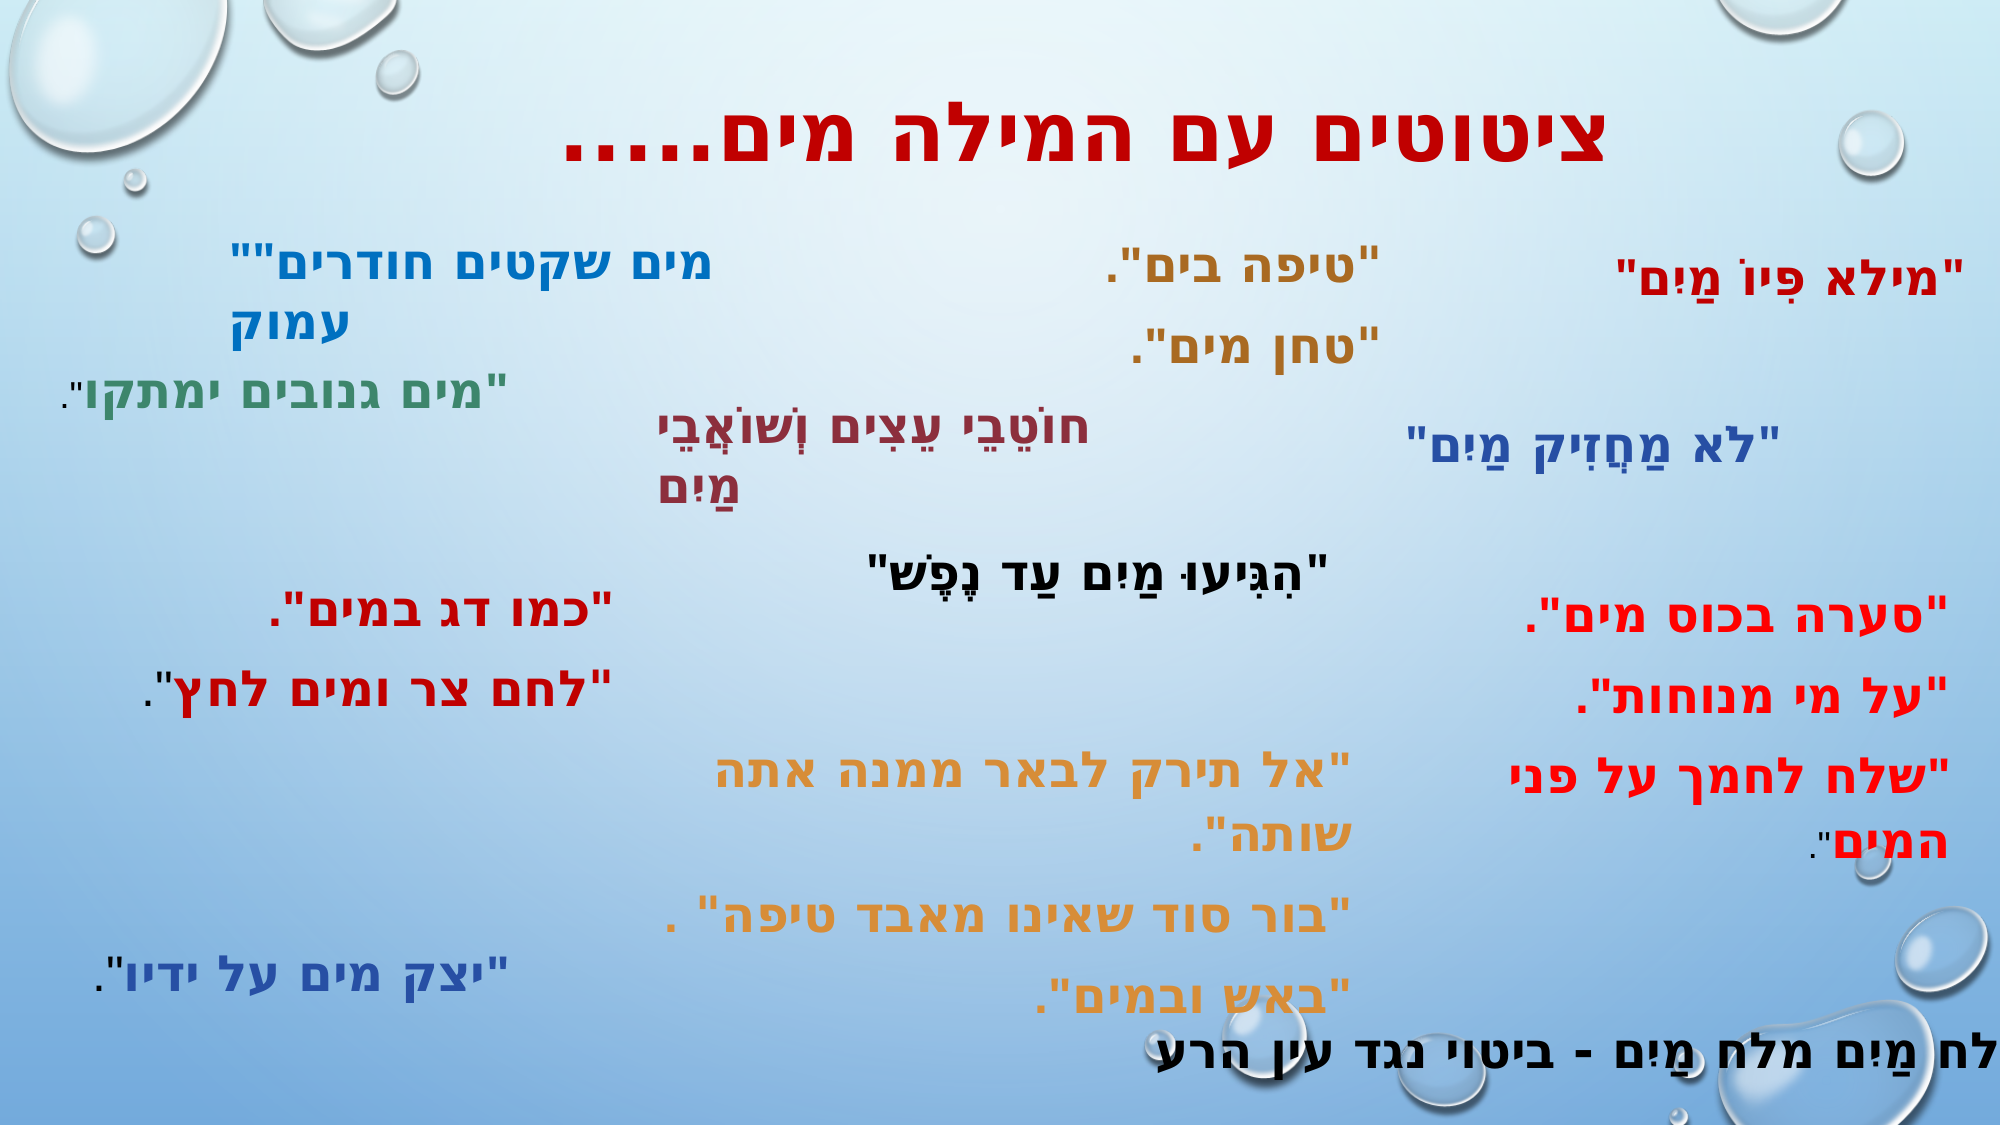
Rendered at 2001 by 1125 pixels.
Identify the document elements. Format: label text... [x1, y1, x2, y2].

text_box "סערה בכוס מים". "על מי מנוחות". "שלח לחמך על פני המים". [1427, 570, 1966, 876]
text_box "יצק מים על ידיו". [77, 930, 525, 1009]
text_box חוֹטֵבֵי עֵצִים וְשׁוֹאֲבֵי מַיִם [642, 385, 1136, 521]
text_box "מים גנובים ימתקו". [44, 346, 524, 426]
text_box "לֹא מַחֲזִיק מַיִם" [1390, 404, 1797, 480]
text_box "הִגִּיעוּ מַיִם עַד נֶפֶשׁ" [851, 532, 1345, 608]
text_box מלח מַיִם מלח מַיִם - ביטוי נגד עין הרע [1141, 1010, 2000, 1086]
text_box "טיפה בים". "טחן מים". [1050, 220, 1398, 381]
text_box ""מים שקטים חודרים עמוק [213, 222, 834, 358]
text_box ציטוטים עם המילה מים..... [542, 77, 1629, 188]
text_box "כמו דג במים". "לחם צר ומים לחץ". [74, 564, 630, 725]
text_box "מילא פִּיוֹ מַיִם" [1599, 237, 1980, 313]
text_box "אל תירק לבאר ממנה אתה שותה". "בור סוד שאינו מאבד טיפה" . "באש ובמים". [604, 725, 1367, 1031]
picture [0, 0, 2000, 1125]
